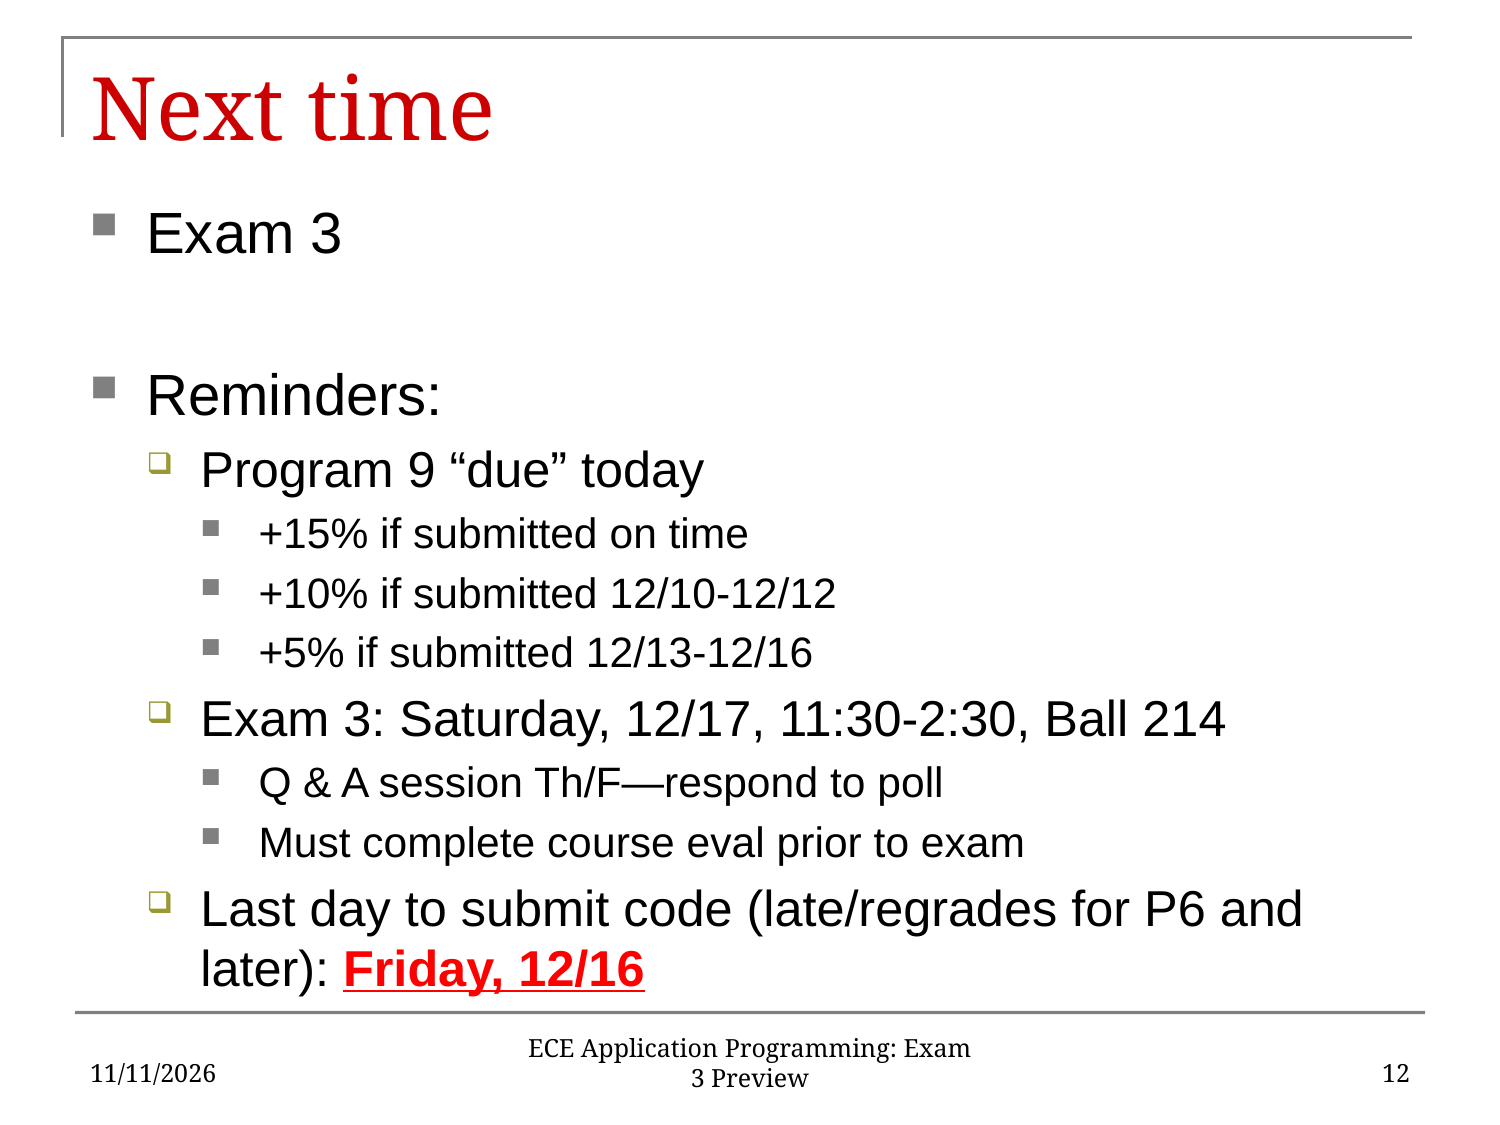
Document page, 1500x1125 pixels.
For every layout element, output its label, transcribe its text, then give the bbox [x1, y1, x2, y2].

slide_number 12 [1074, 1023, 1426, 1100]
list Exam 3 Reminders: Program 9 “due” today +15% if submitted on time +10% if submitted 12/10-12/12 +5% if submitted 12/13-12/16 Exam 3: Saturday, 12/17, 11:30-2:30, Ball 214 Q & A session Th/F—respond to poll Must complete course eval prior to exam Last day to submit code (late/regrades for P6 and later): Friday, 12/16 [75, 187, 1425, 1006]
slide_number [74, 1023, 426, 1100]
footer ECE Application Programming: Exam 3 Preview [512, 1024, 988, 1101]
title Next time [75, 45, 1425, 163]
